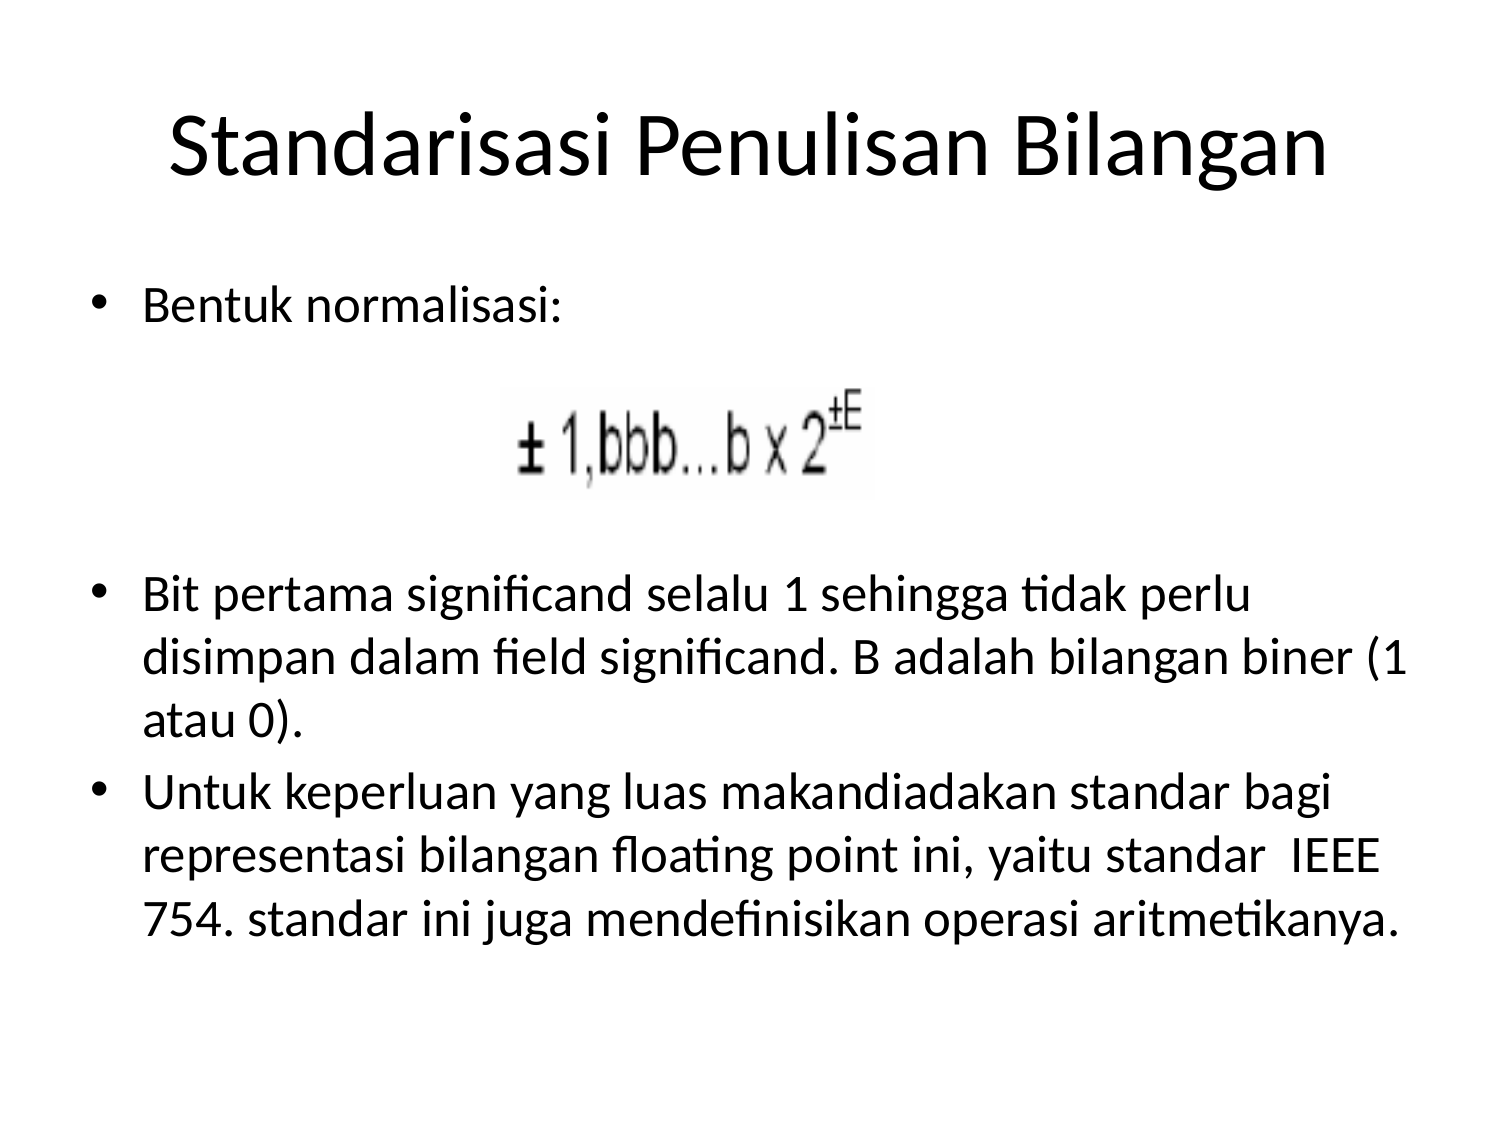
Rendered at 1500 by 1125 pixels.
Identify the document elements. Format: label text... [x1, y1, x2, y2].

picture [499, 387, 876, 500]
list Bentuk normalisasi: Bit pertama significand selalu 1 sehingga tidak perlu disimpan dalam field significand. B adalah bilangan biner (1 atau 0). Untuk keperluan yang luas makandiadakan standar bagi representasi bilangan floating point ini, yaitu standar IEEE 754. standar ini juga mendefinisikan operasi aritmetikanya. [75, 262, 1425, 1005]
title Standarisasi Penulisan Bilangan [75, 45, 1425, 233]
